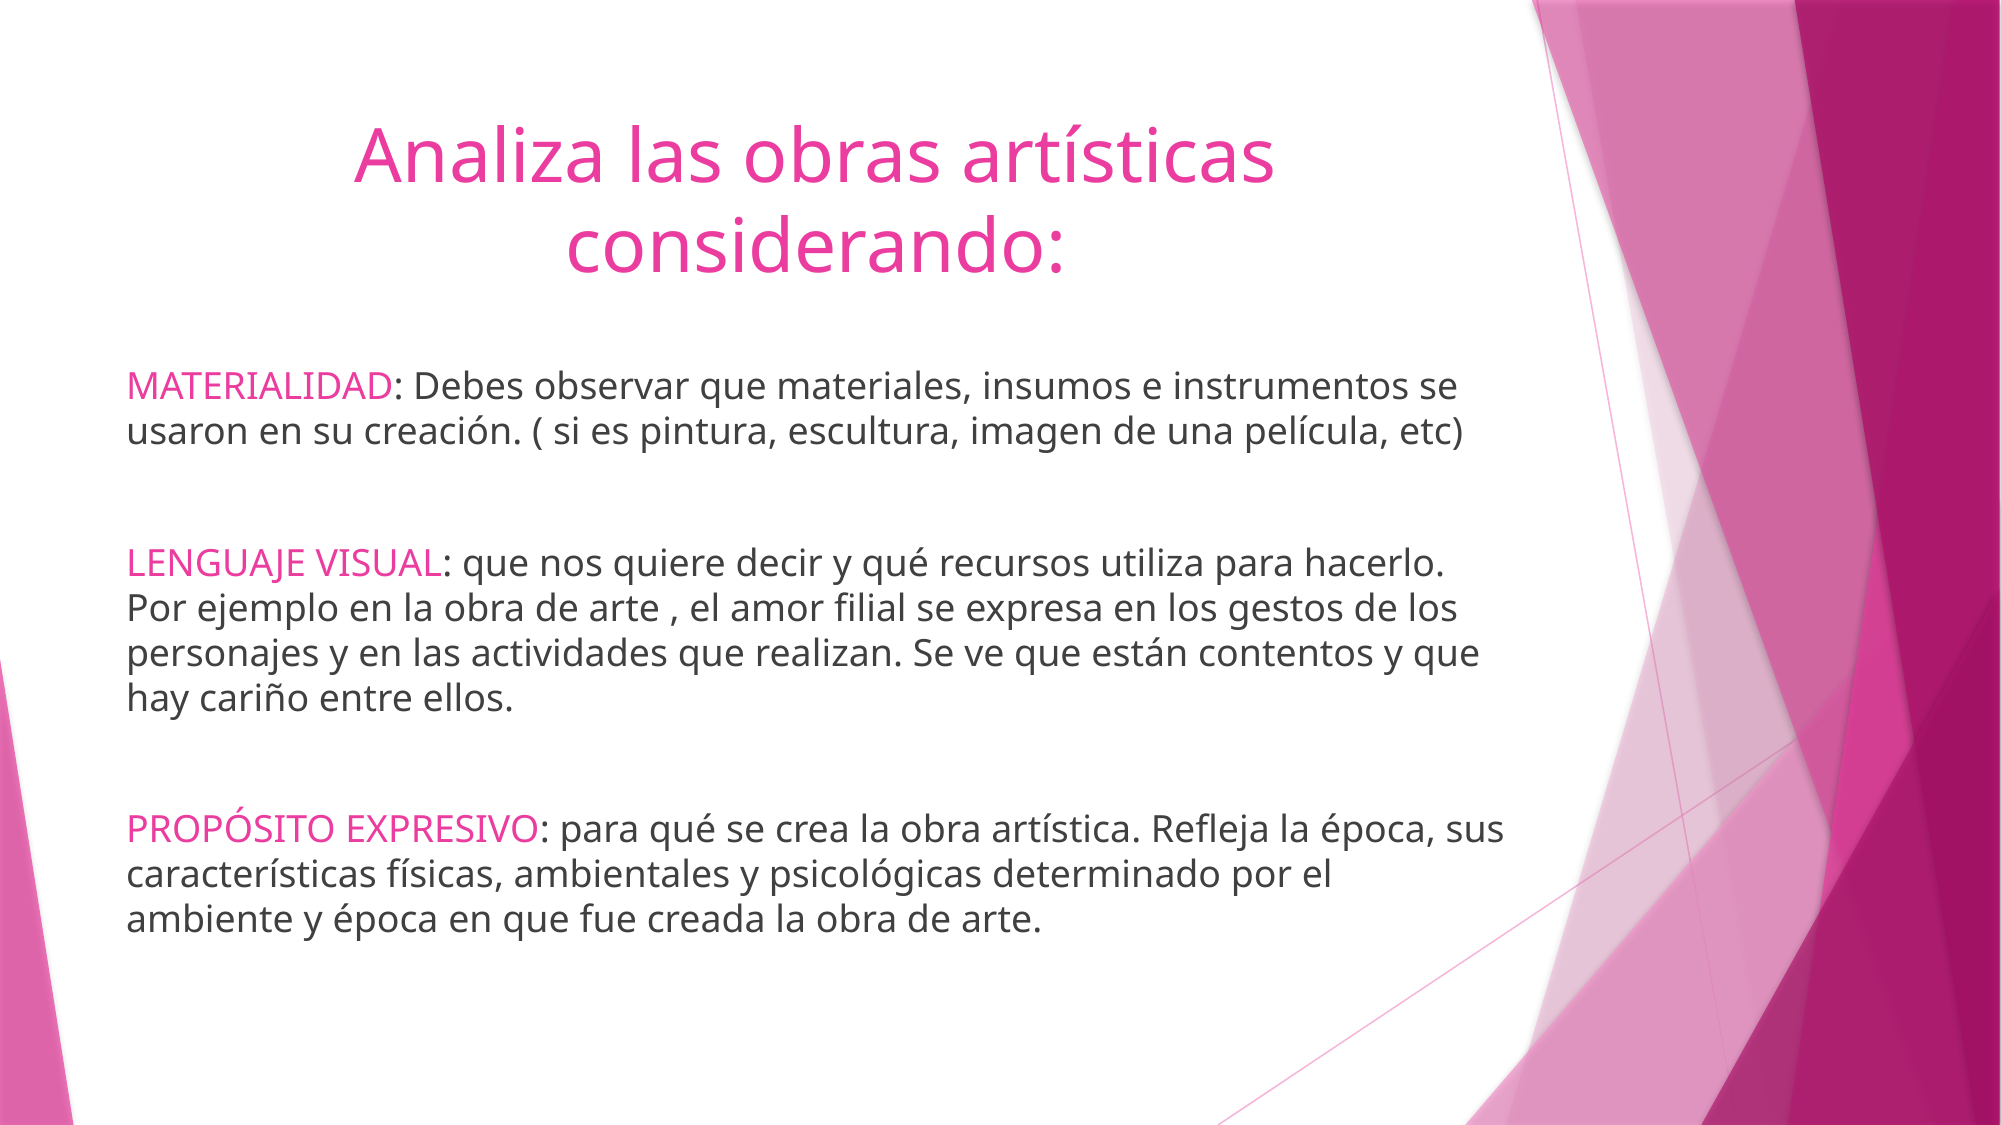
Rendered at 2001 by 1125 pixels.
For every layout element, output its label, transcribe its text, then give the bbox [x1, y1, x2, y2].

list MATERIALIDAD: Debes observar que materiales, insumos e instrumentos se usaron en su creación. ( si es pintura, escultura, imagen de una película, etc) LENGUAJE VISUAL: que nos quiere decir y qué recursos utiliza para hacerlo. Por ejemplo en la obra de arte , el amor filial se expresa en los gestos de los personajes y en las actividades que realizan. Se ve que están contentos y que hay cariño entre ellos. PROPÓSITO EXPRESIVO: para qué se crea la obra artística. Refleja la época, sus características físicas, ambientales y psicológicas determinado por el ambiente y época en que fue creada la obra de arte. [111, 354, 1522, 992]
title Analiza las obras artísticas considerando: [111, 99, 1522, 317]
